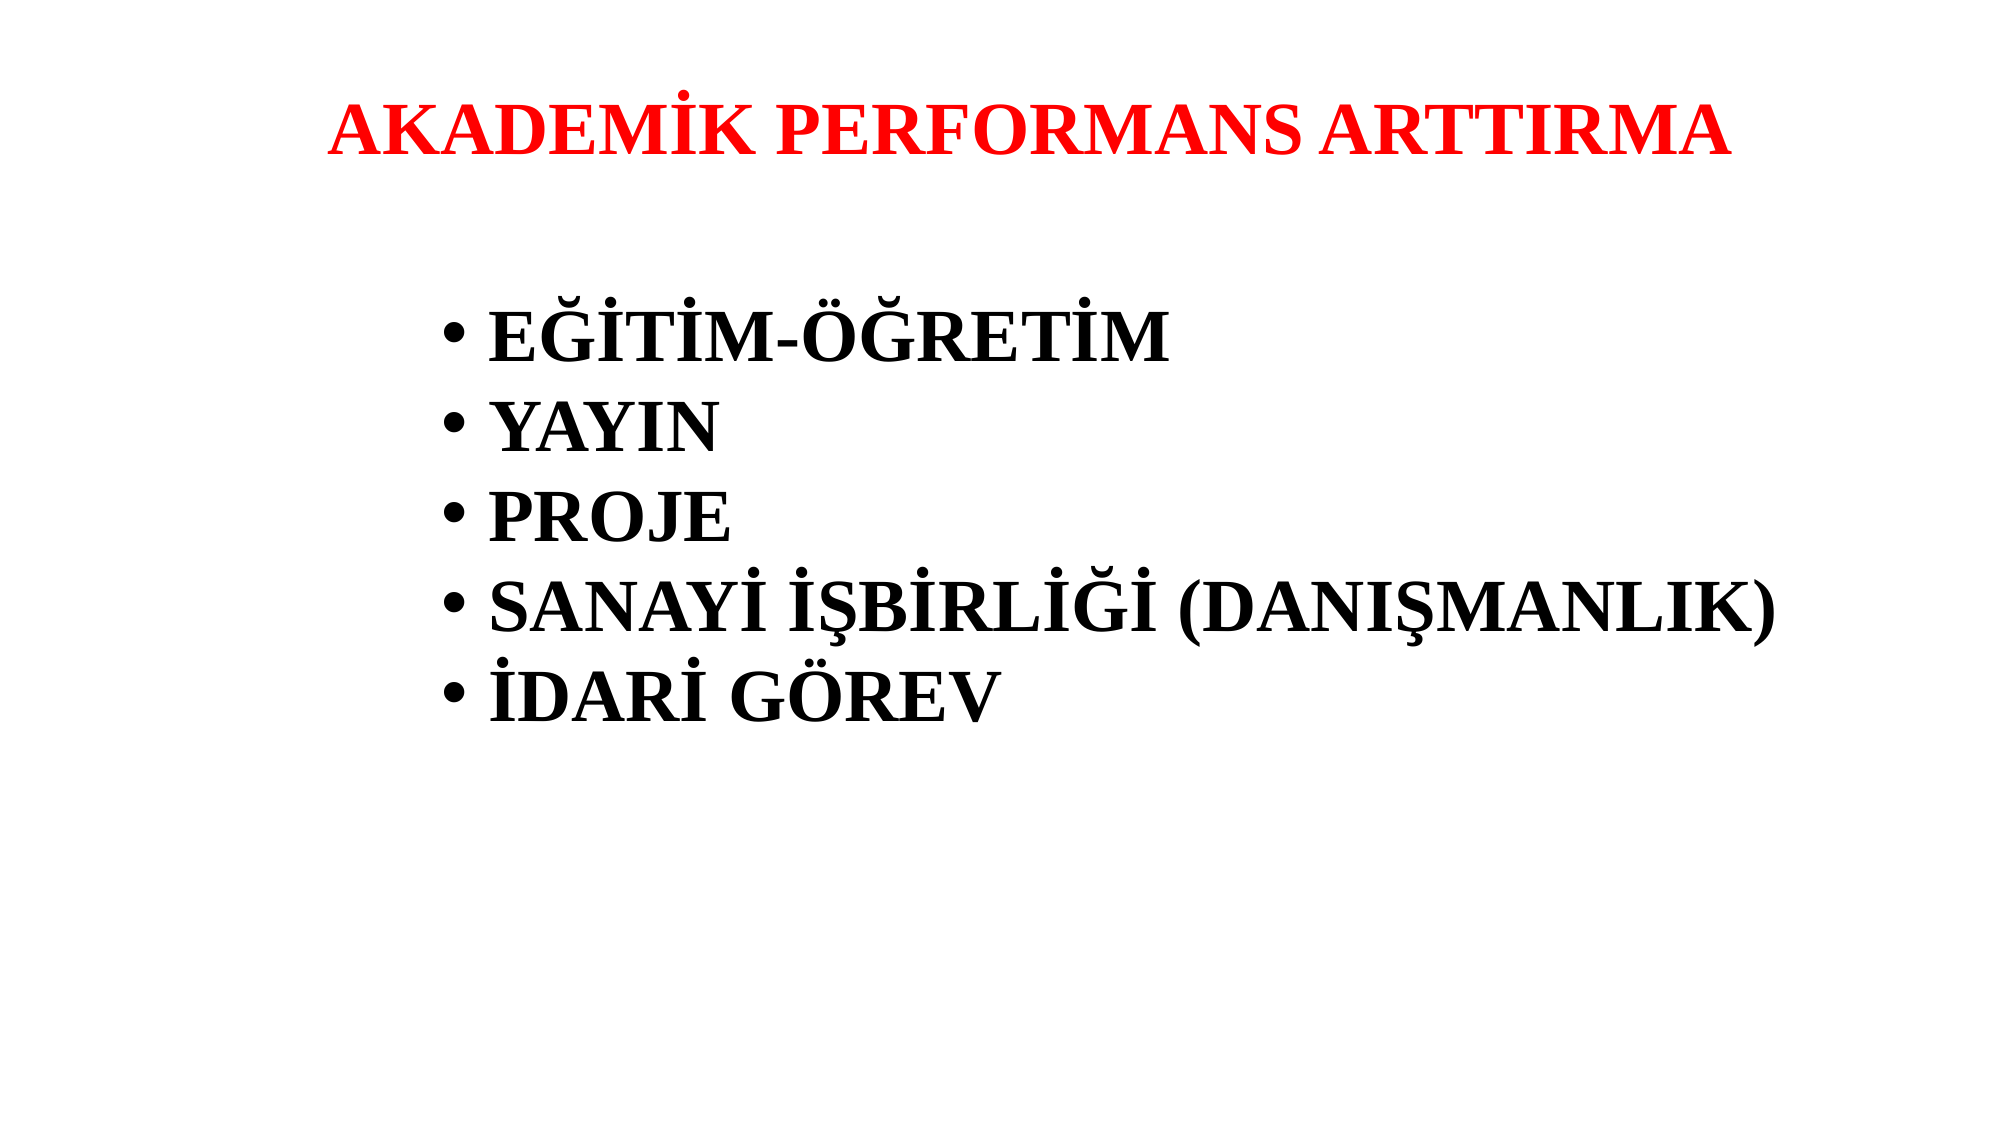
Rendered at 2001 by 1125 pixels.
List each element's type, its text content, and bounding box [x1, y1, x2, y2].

text_box EĞİTİM-ÖĞRETİM YAYIN PROJE SANAYİ İŞBİRLİĞİ (DANIŞMANLIK) İDARİ GÖREV [426, 278, 1796, 744]
list AKADEMİK PERFORMANS ARTTIRMA [205, 82, 1856, 176]
